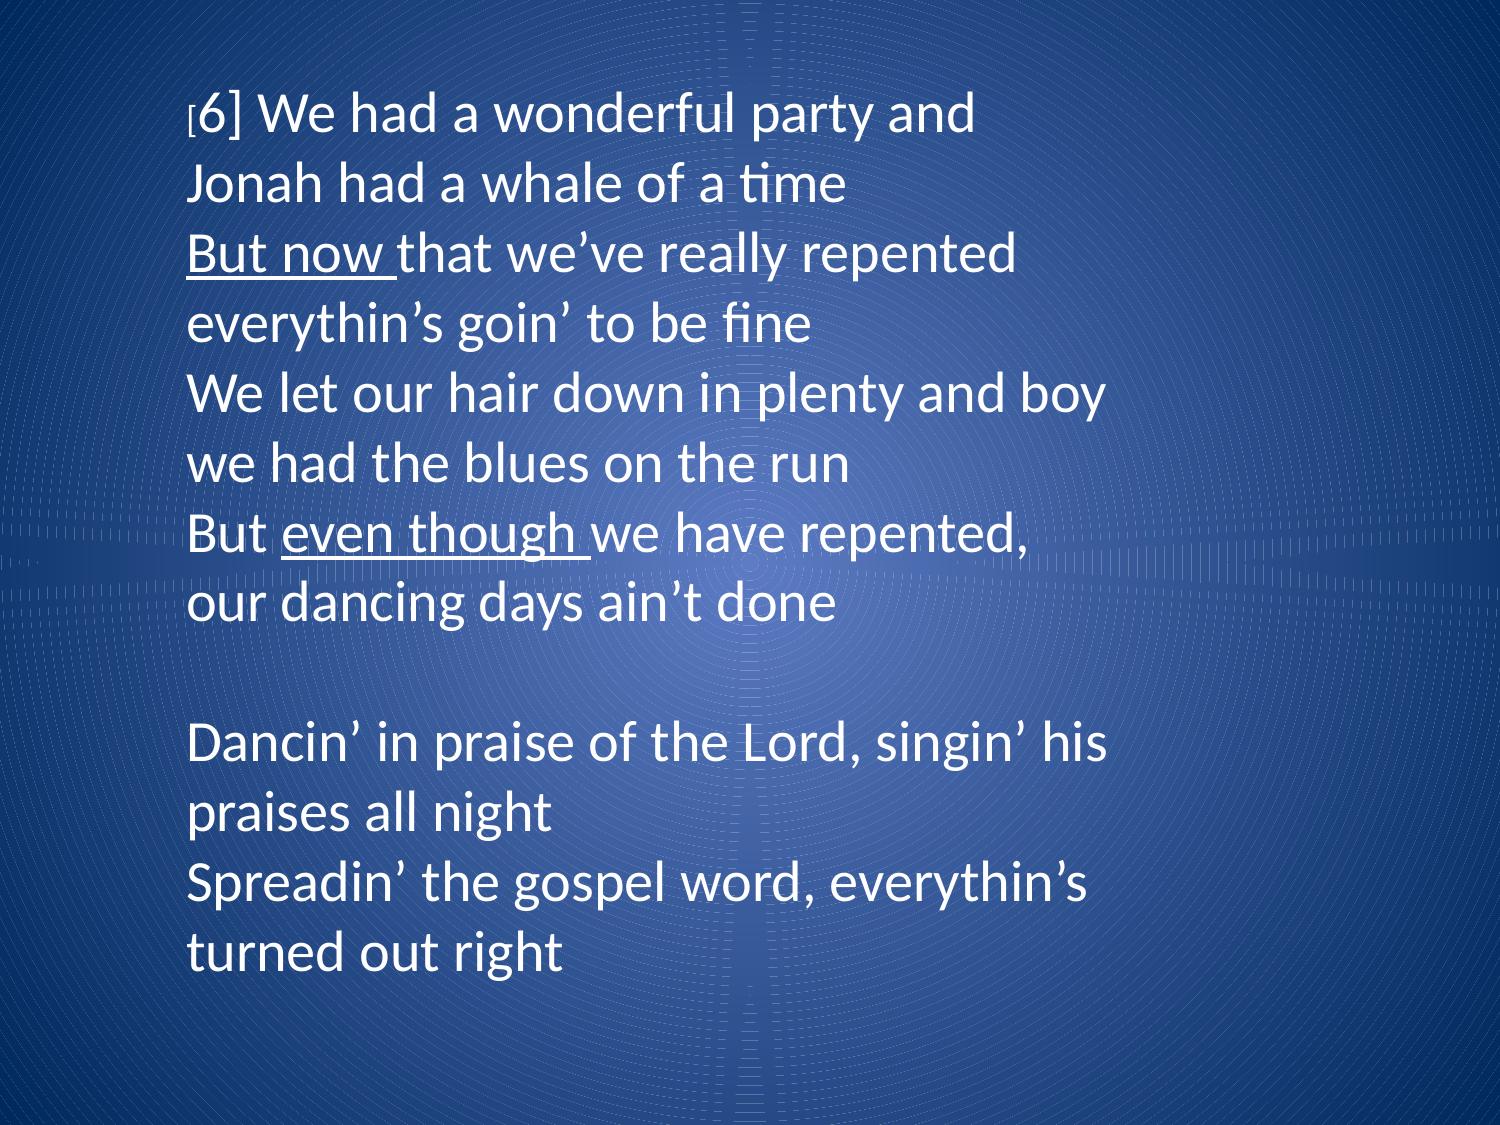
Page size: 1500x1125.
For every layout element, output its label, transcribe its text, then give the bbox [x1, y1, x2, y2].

text_box [6] We had a wonderful party and Jonah had a whale of a time But now that we’ve really repented everythin’s goin’ to be fine We let our hair down in plenty and boy we had the blues on the run But even though we have repented, our dancing days ain’t done Dancin’ in praise of the Lord, singin’ his praises all night Spreadin’ the gospel word, everythin’s turned out right [171, 66, 1125, 991]
